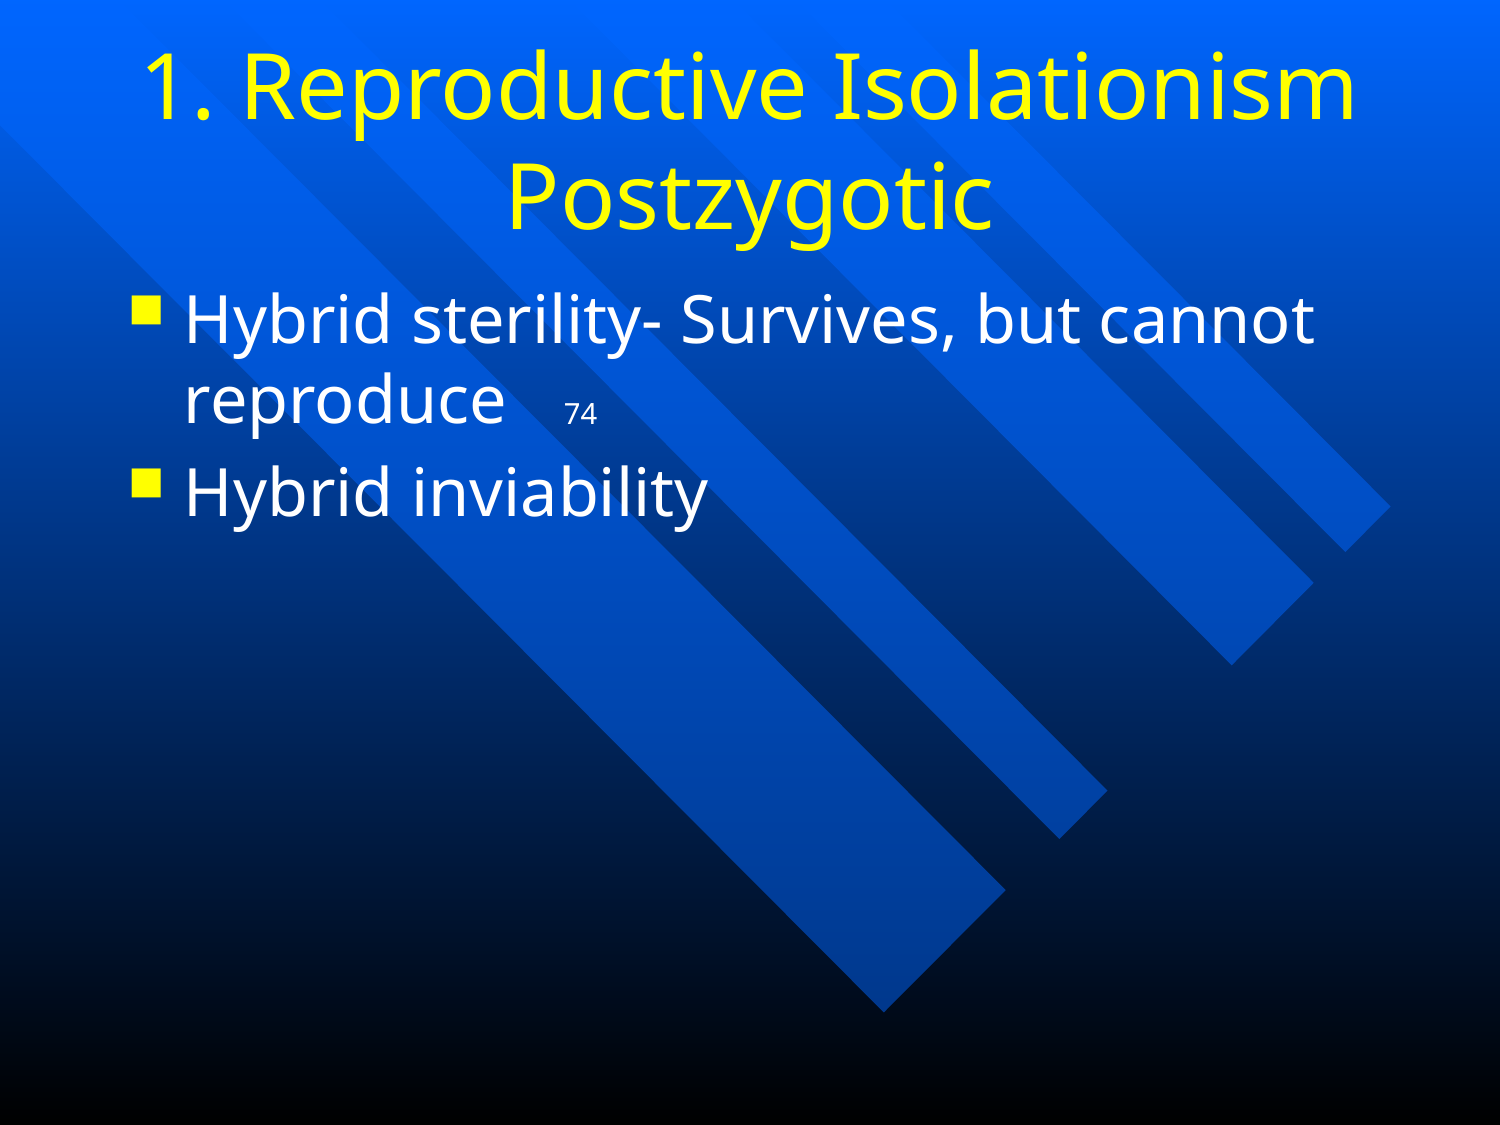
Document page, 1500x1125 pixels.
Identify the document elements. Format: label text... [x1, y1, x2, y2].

slide_number 74 [299, 386, 613, 463]
list Hybrid sterility- Survives, but cannot reproduce Hybrid inviability [111, 268, 1388, 1001]
title 1. Reproductive Isolationism Postzygotic [112, 37, 1388, 238]
